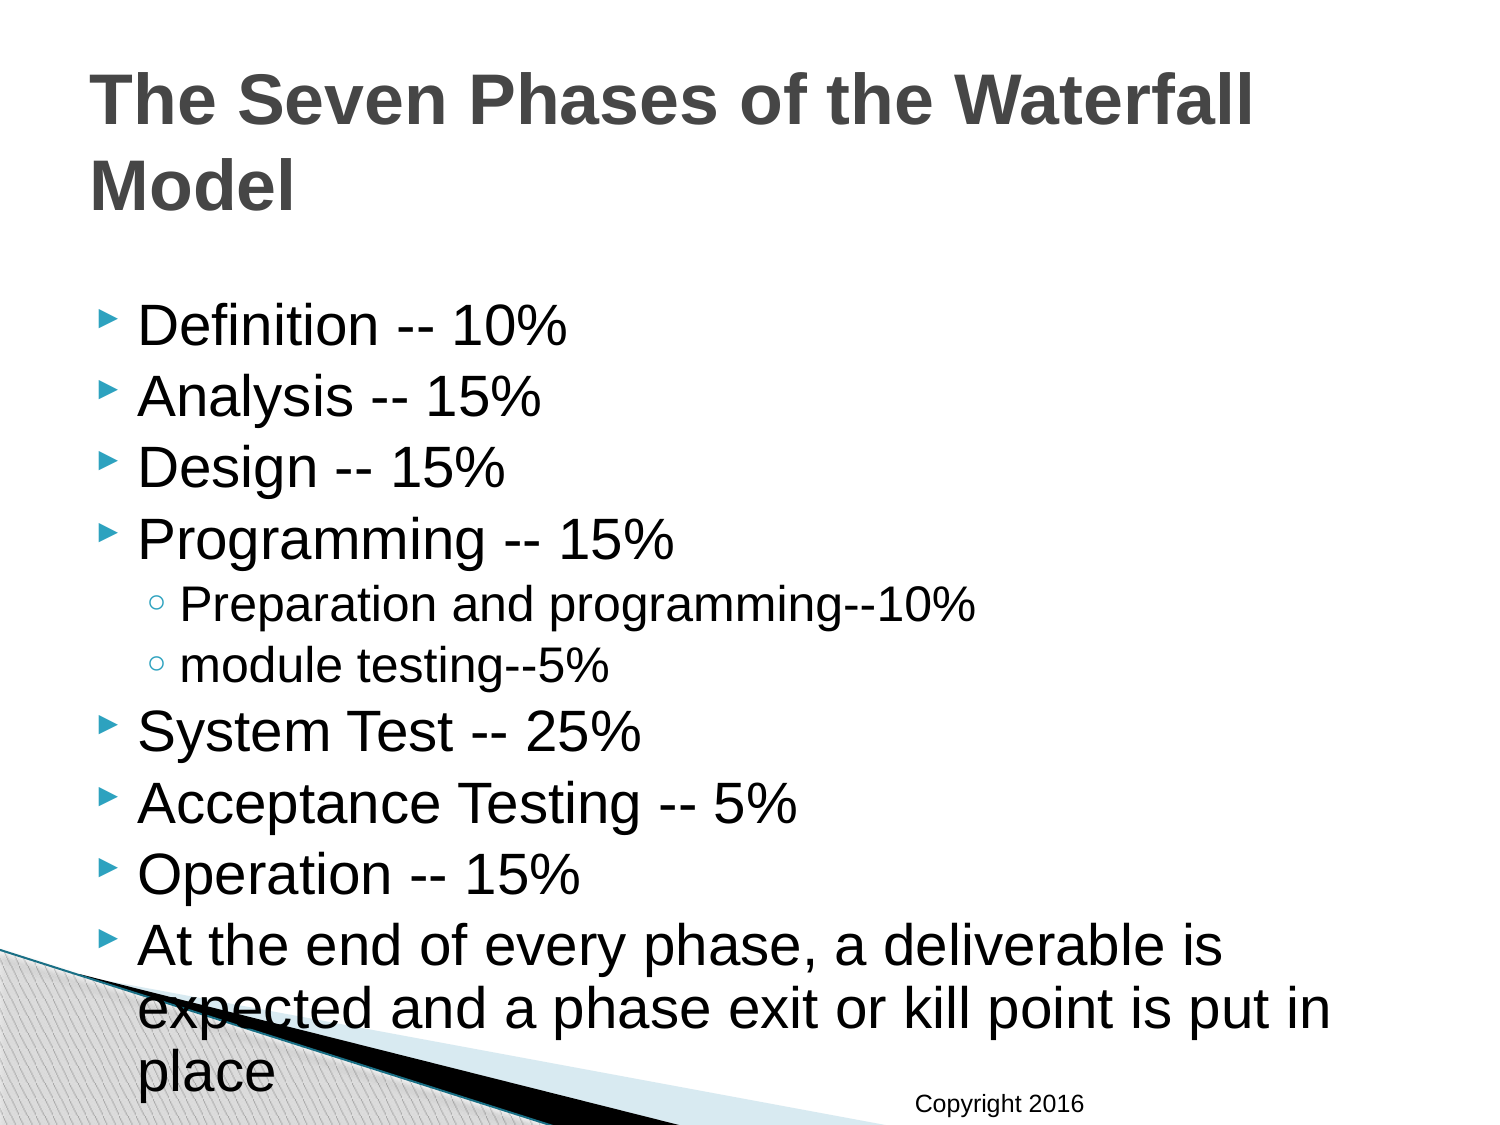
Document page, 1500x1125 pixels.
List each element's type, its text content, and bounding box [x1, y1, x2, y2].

list Definition -- 10% Analysis -- 15% Design -- 15% Programming -- 15% Preparation and programming--10% module testing--5% System Test -- 25% Acceptance Testing -- 5% Operation -- 15% At the end of every phase, a deliverable is expected and a phase exit or kill point is put in place [62, 287, 1376, 963]
title The Seven Phases of the Waterfall Model [75, 45, 1425, 233]
